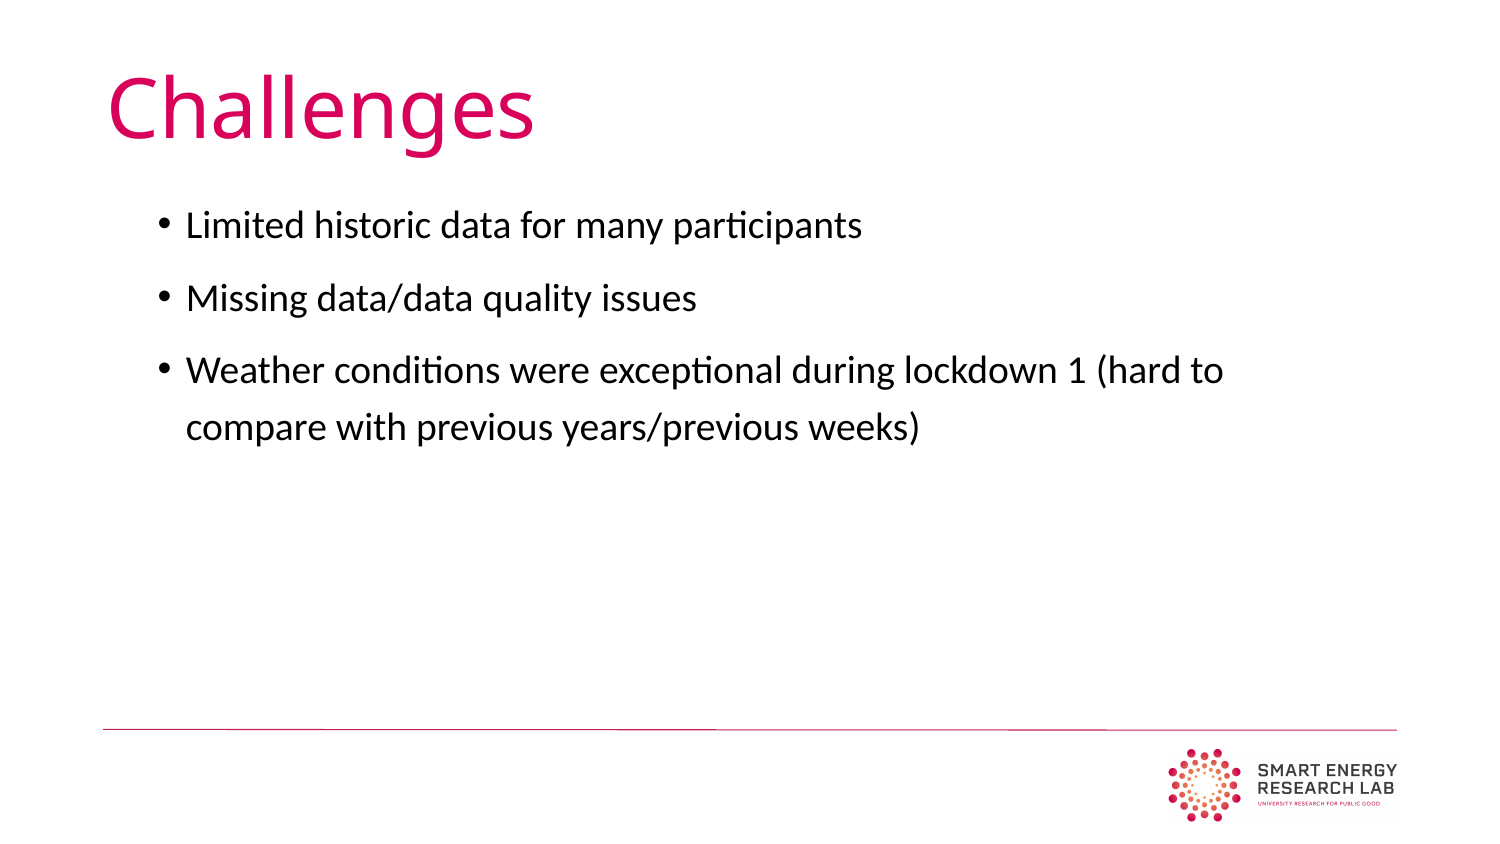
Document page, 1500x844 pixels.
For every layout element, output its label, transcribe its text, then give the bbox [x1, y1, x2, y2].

picture [1168, 749, 1397, 822]
text_box Challenges [92, 47, 1200, 163]
list Limited historic data for many participants Missing data/data quality issues Weather conditions were exceptional during lockdown 1 (hard to compare with previous years/previous weeks) [142, 182, 1251, 731]
